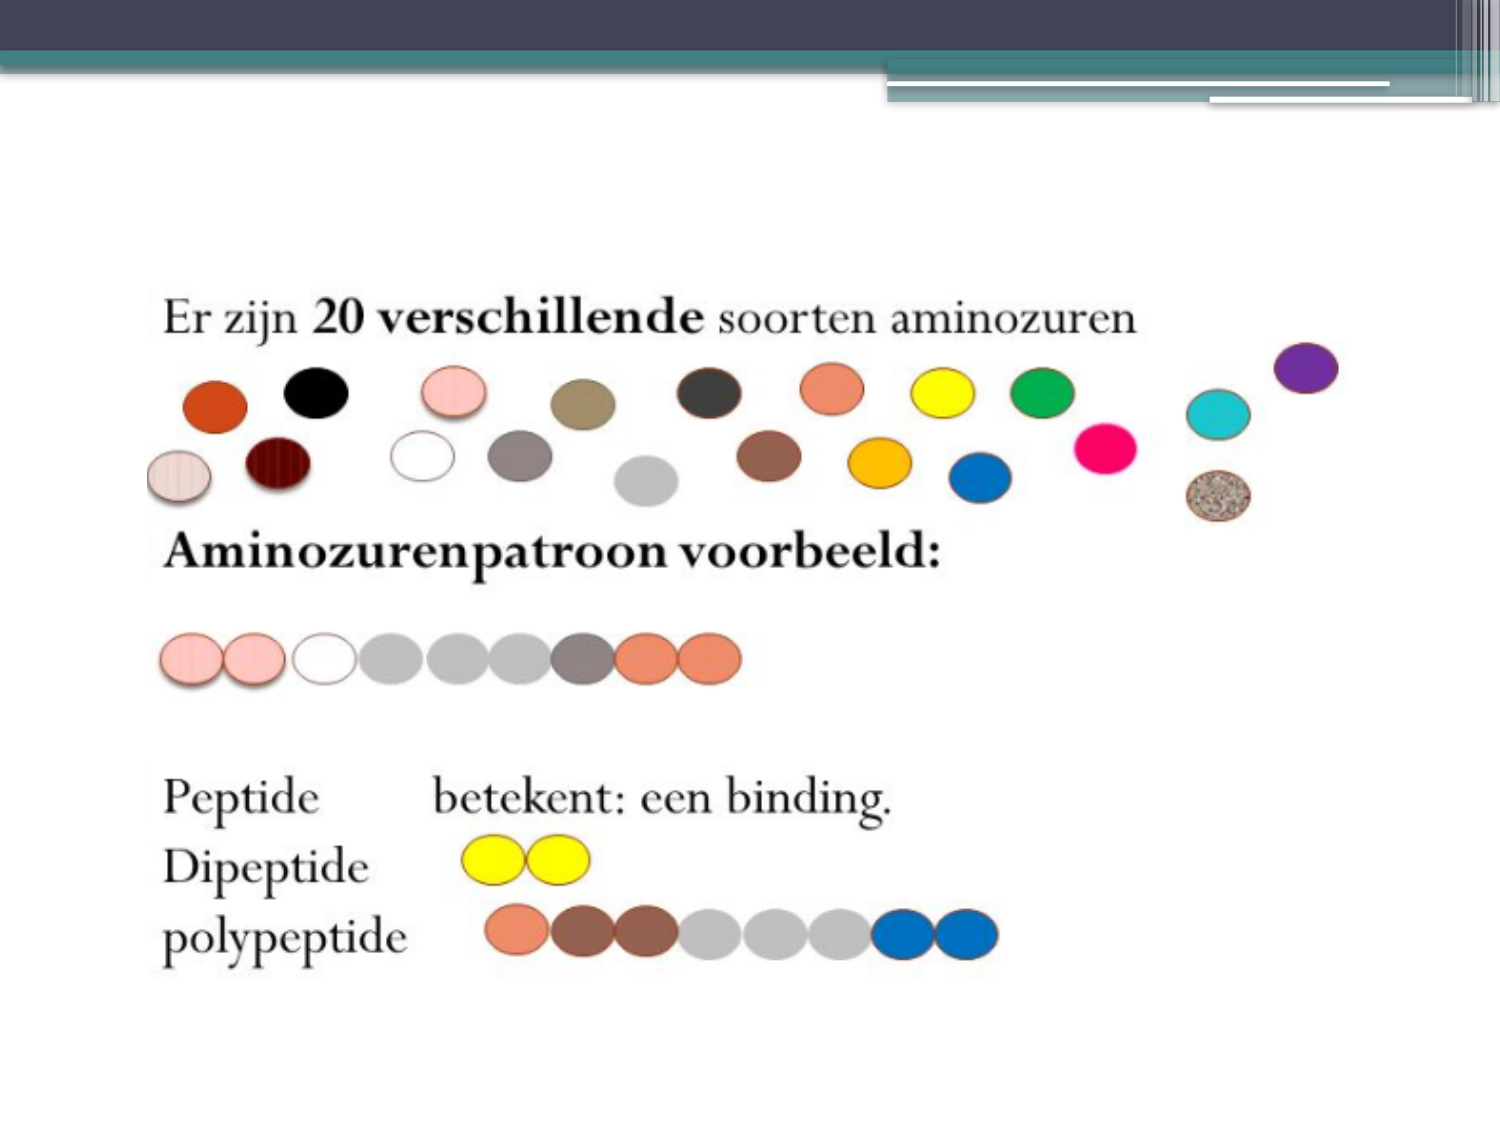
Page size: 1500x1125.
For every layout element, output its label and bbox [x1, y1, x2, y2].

list [147, 278, 1377, 1014]
